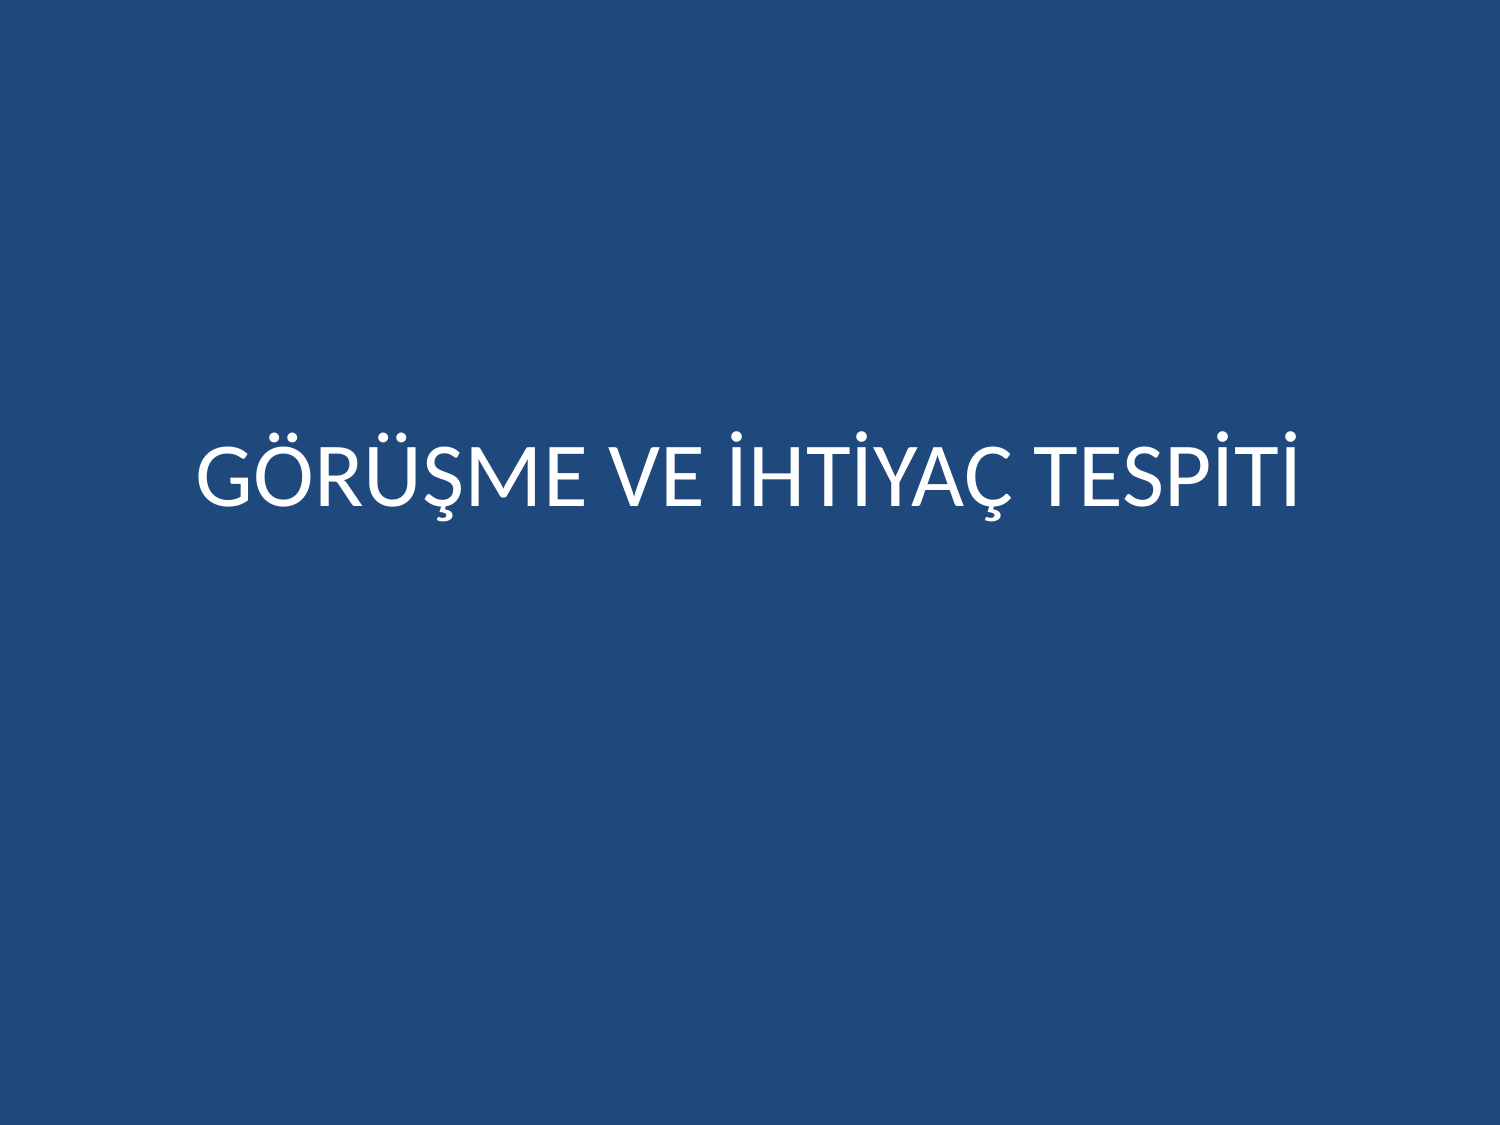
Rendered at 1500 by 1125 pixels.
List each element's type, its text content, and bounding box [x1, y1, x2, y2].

title GÖRÜŞME VE İHTİYAÇ TESPİTİ [112, 349, 1388, 591]
